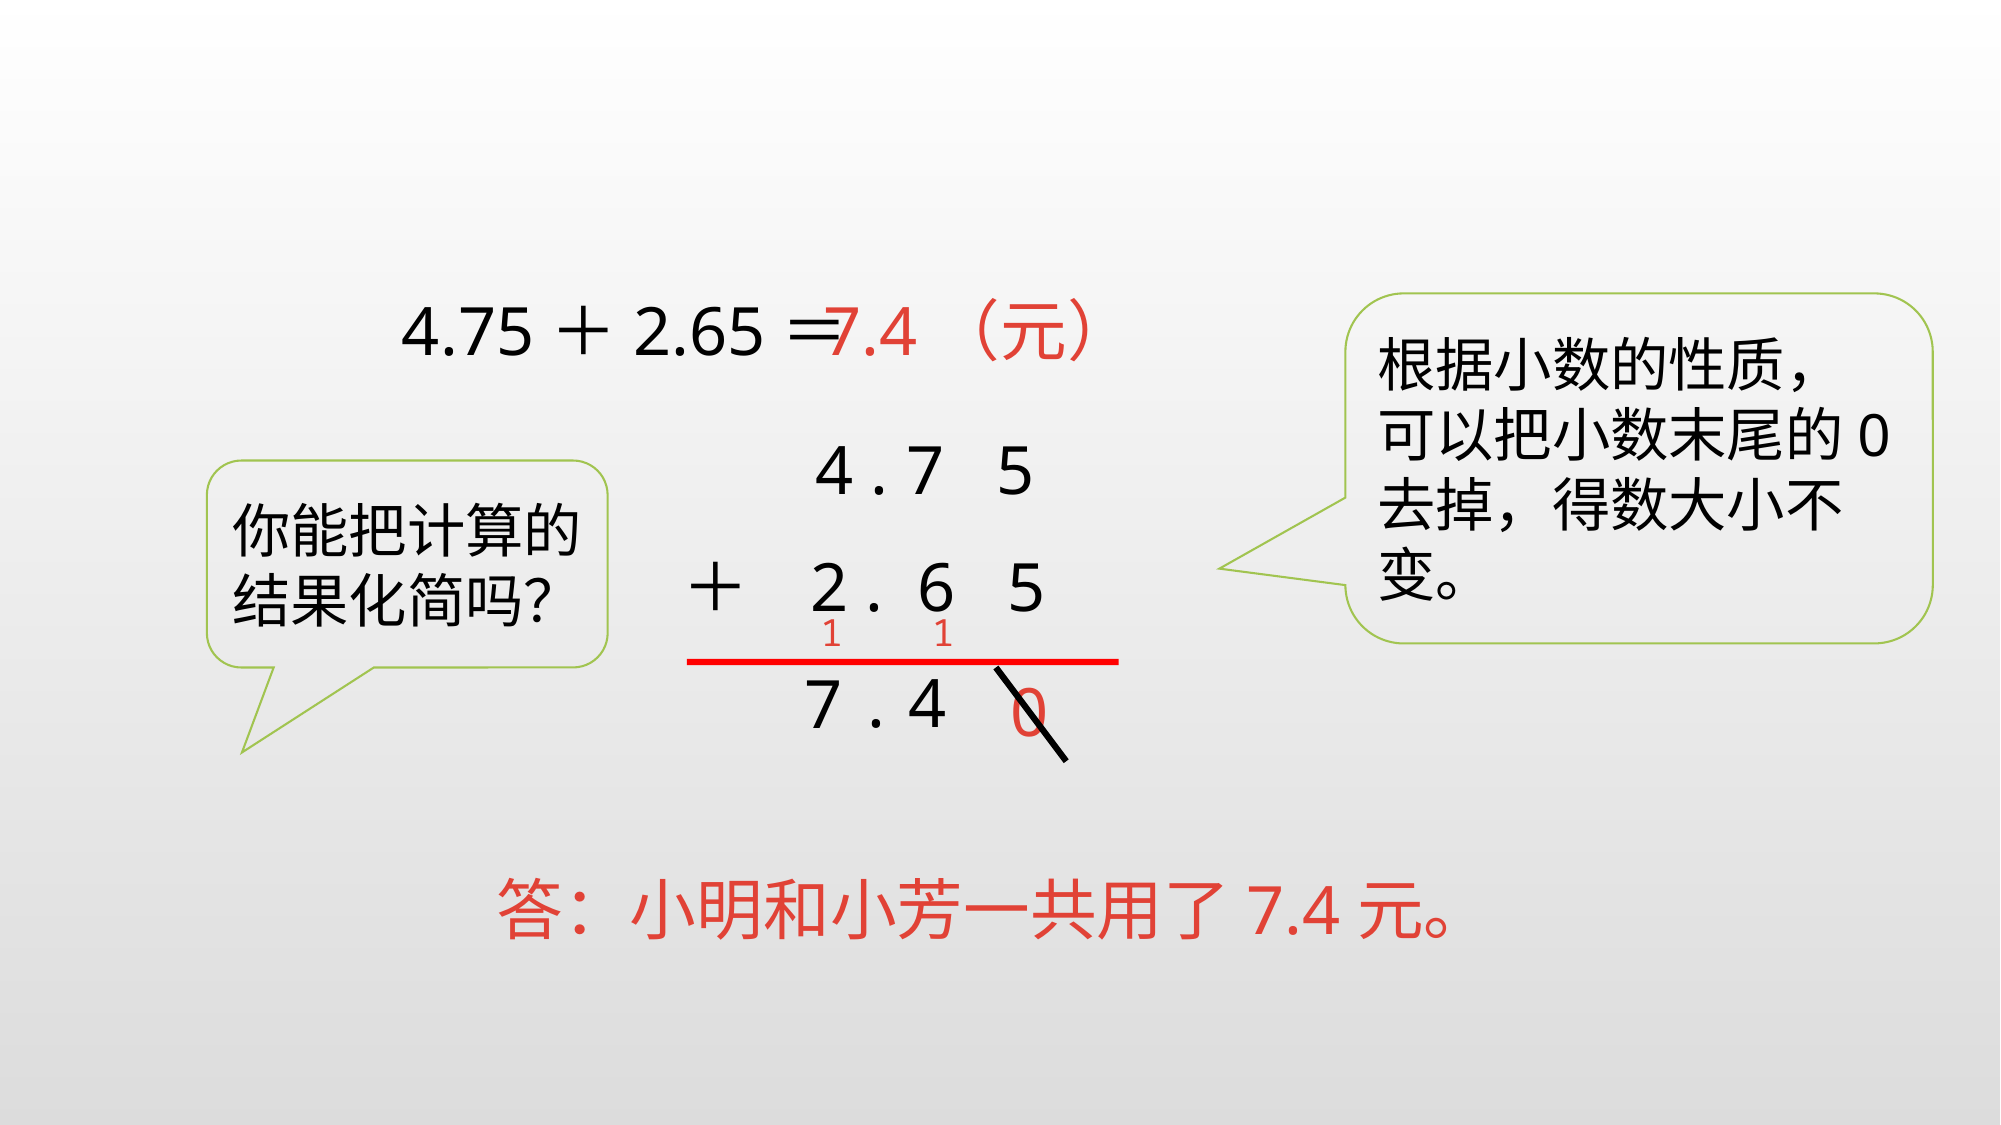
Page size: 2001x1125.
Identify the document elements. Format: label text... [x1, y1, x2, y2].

text_box . [836, 662, 917, 748]
text_box 4 [917, 662, 972, 748]
text_box 7 [771, 662, 877, 750]
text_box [607, 420, 1119, 662]
text_box 4.75＋2.65＝ [387, 281, 929, 377]
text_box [984, 679, 1078, 750]
text_box 0 [972, 662, 1087, 757]
text_box 根据小数的性质，可以把小数末尾的0去掉，得数大小不变。 [1216, 292, 1934, 645]
text_box 7.4（元） [929, 281, 1163, 377]
text_box 答：小明和小芳一共用了7.4元。 [342, 844, 1629, 956]
text_box 你能把计算的 结果化简吗？ [205, 459, 607, 756]
